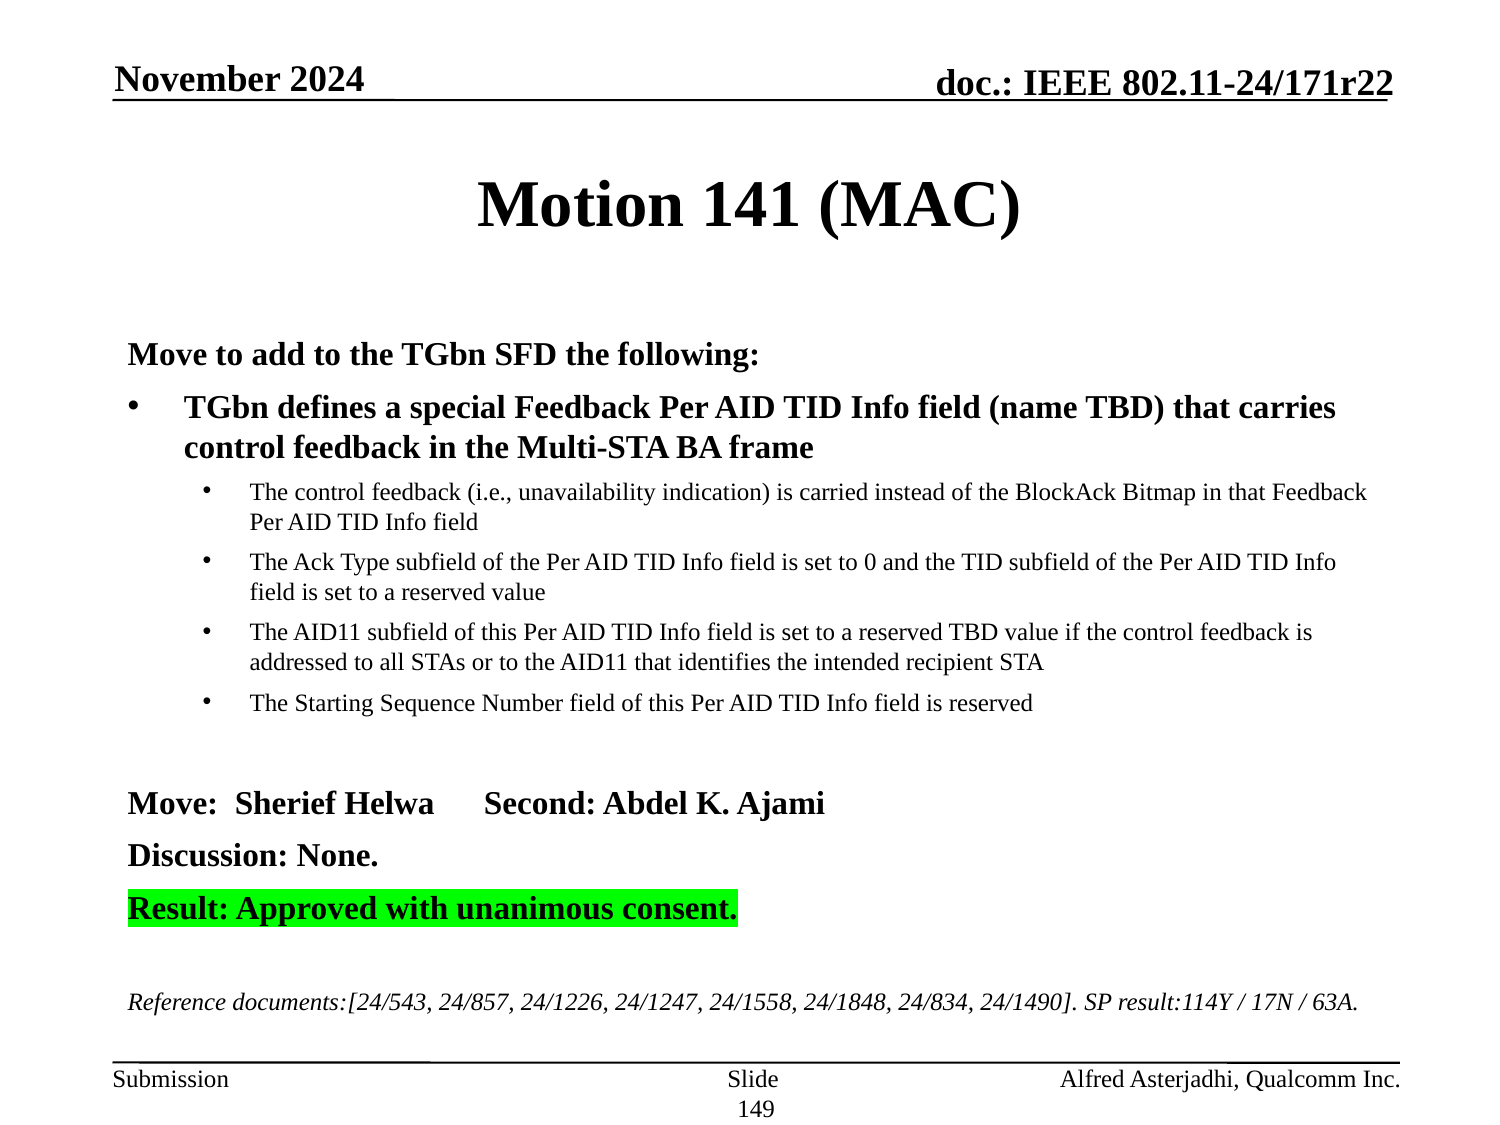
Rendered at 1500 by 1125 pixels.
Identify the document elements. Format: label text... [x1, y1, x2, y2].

title Motion 141 (MAC) [112, 112, 1388, 288]
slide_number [114, 54, 423, 100]
list Move to add to the TGbn SFD the following: TGbn defines a special Feedback Per AID TID Info field (name TBD) that carries control feedback in the Multi-STA BA frame The control feedback (i.e., unavailability indication) is carried instead of the BlockAck Bitmap in that Feedback Per AID TID Info field The Ack Type subfield of the Per AID TID Info field is set to 0 and the TID subfield of the Per AID TID Info field is set to a reserved value The AID11 subfield of this Per AID TID Info field is set to a reserved TBD value if the control feedback is addressed to all STAs or to the AID11 that identifies the intended recipient STA The Starting Sequence Number field of this Per AID TID Info field is reserved Move: Sherief Helwa Second: Abdel K. Ajami Discussion: None. Result: Approved with unanimous consent. Reference documents:[24/543, 24/857, 24/1226, 24/1247, 24/1558, 24/1848, 24/834, 24/1490]. SP result:114Y / 17N / 63A. [112, 324, 1388, 1063]
slide_number Slide 149 [712, 1061, 800, 1123]
footer Alfred Asterjadhi, Qualcomm Inc. [878, 1061, 1402, 1093]
